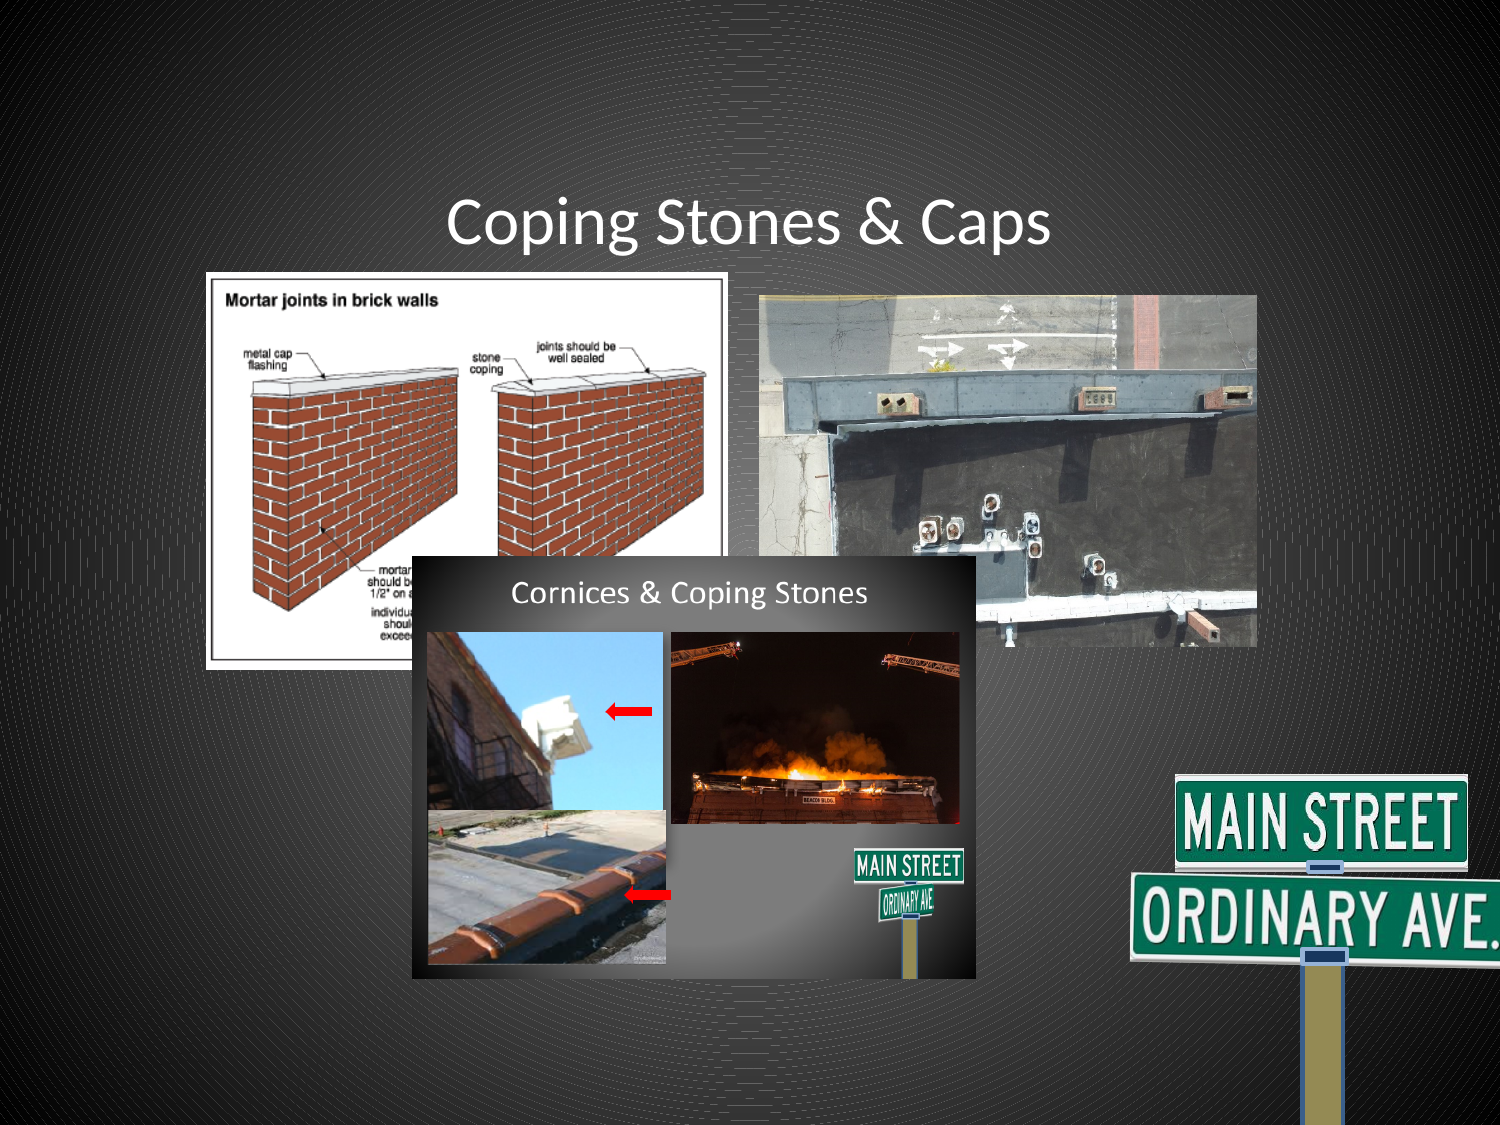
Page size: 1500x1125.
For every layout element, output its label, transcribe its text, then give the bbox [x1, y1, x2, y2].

picture [1175, 774, 1468, 872]
picture [1130, 873, 1500, 968]
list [205, 272, 728, 670]
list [759, 295, 1257, 648]
picture [412, 556, 976, 979]
title Coping Stones & Caps [243, 146, 1257, 287]
